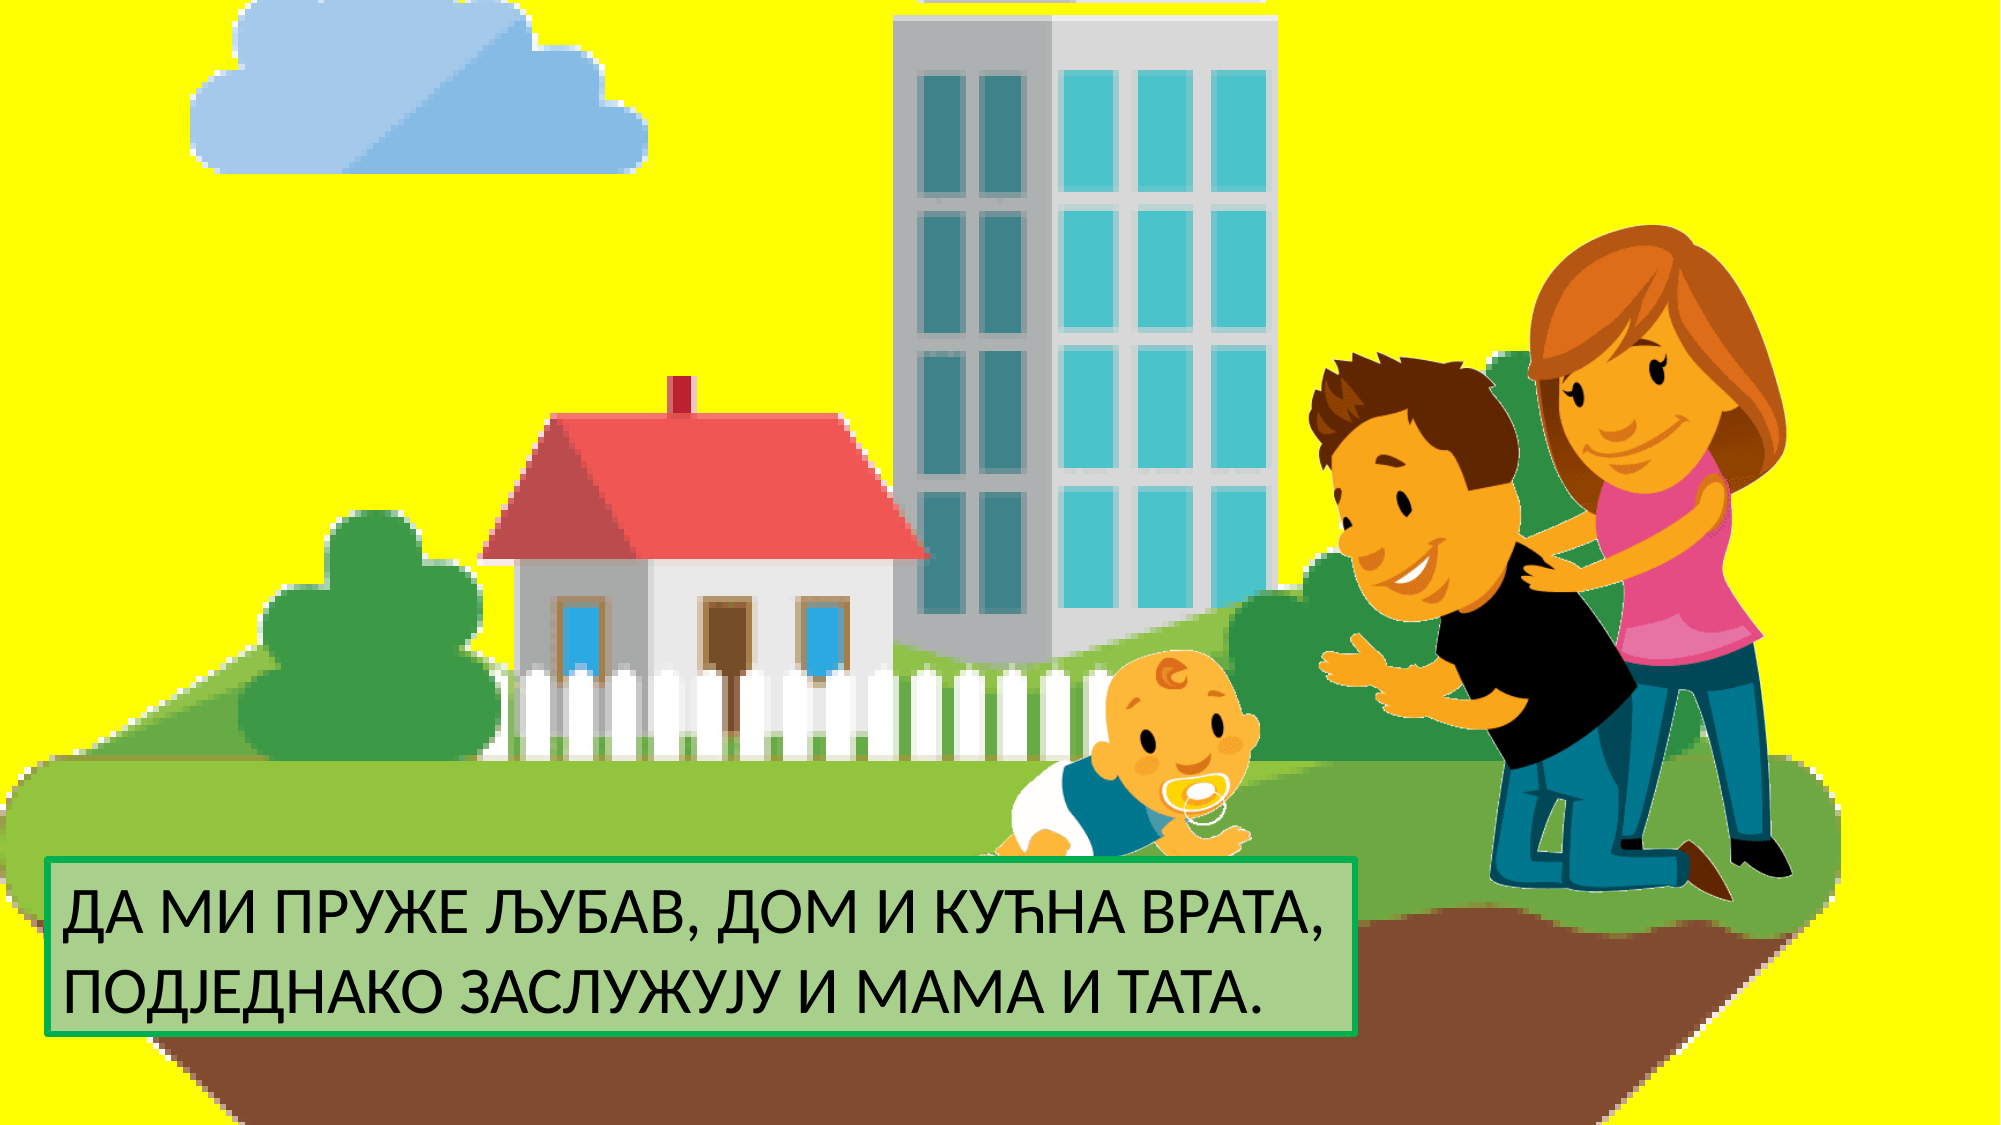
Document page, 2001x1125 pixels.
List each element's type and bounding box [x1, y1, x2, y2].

list [924, 211, 1841, 926]
picture [0, 0, 1873, 1125]
